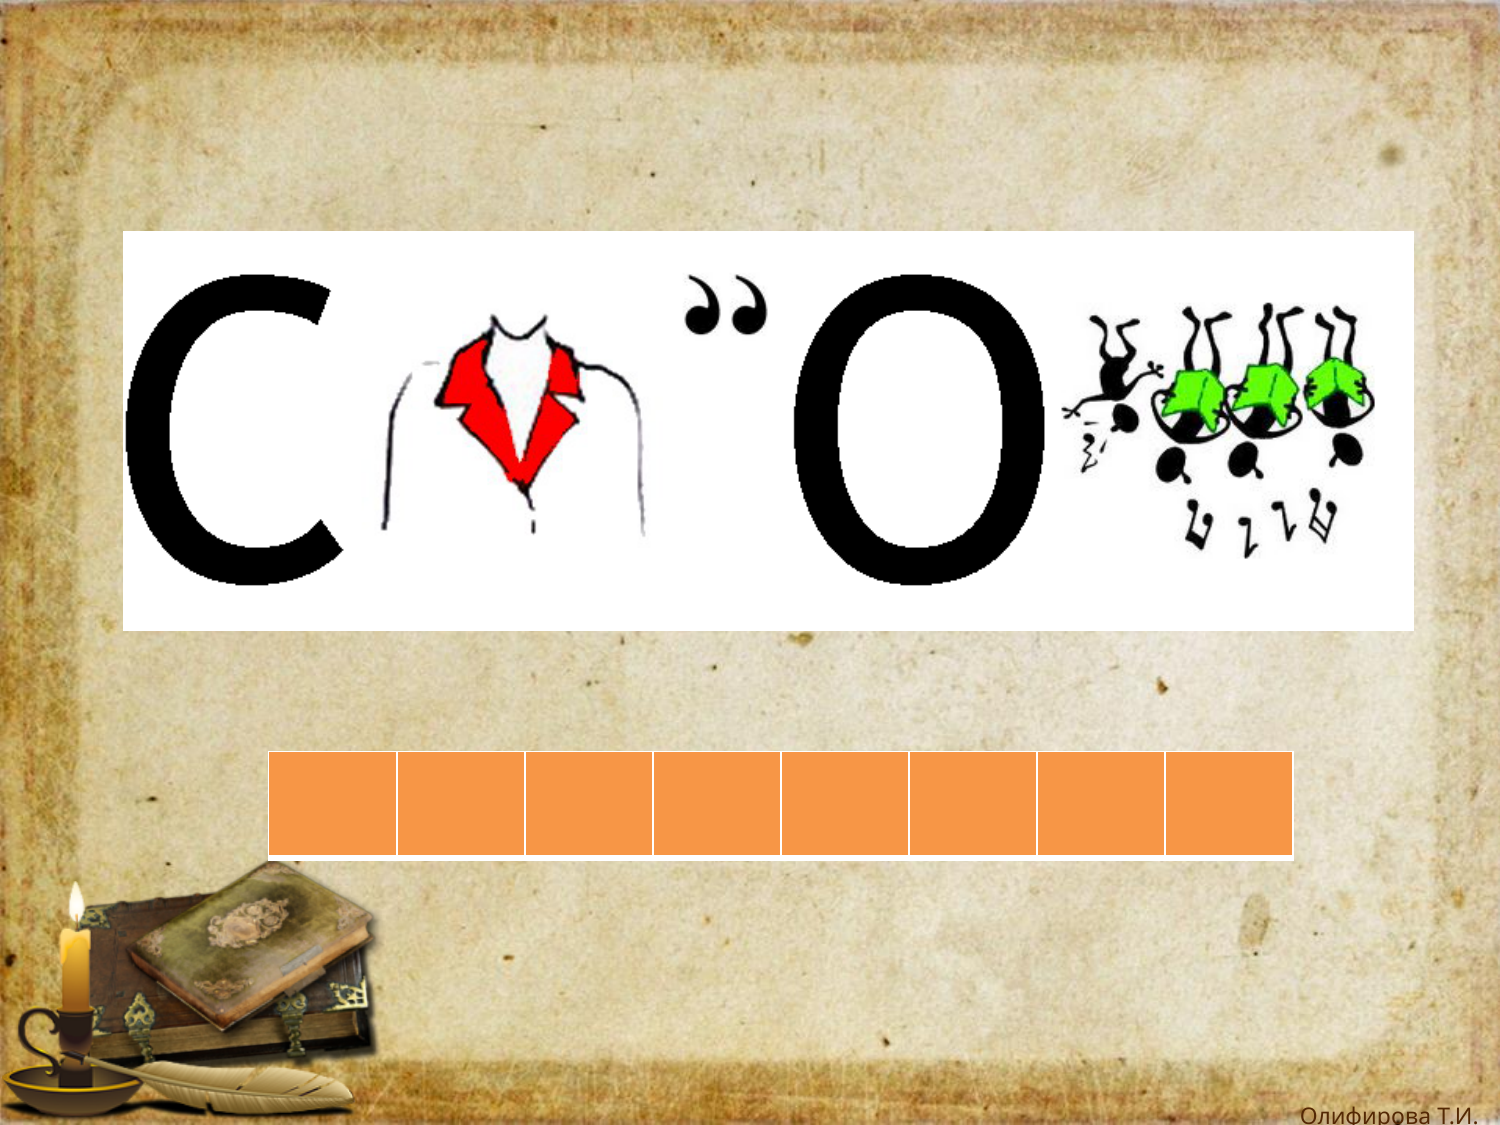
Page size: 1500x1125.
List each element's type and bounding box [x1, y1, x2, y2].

picture [1380, 1113, 1387, 1123]
table_header [1166, 752, 1292, 855]
table_header [526, 752, 652, 855]
table_header [1038, 752, 1164, 855]
picture [0, 0, 1500, 1125]
table_header [398, 752, 524, 855]
table_header [782, 752, 908, 855]
picture [1354, 1113, 1358, 1123]
table_header [269, 752, 396, 855]
table_header [654, 752, 780, 855]
table_header [910, 752, 1036, 855]
